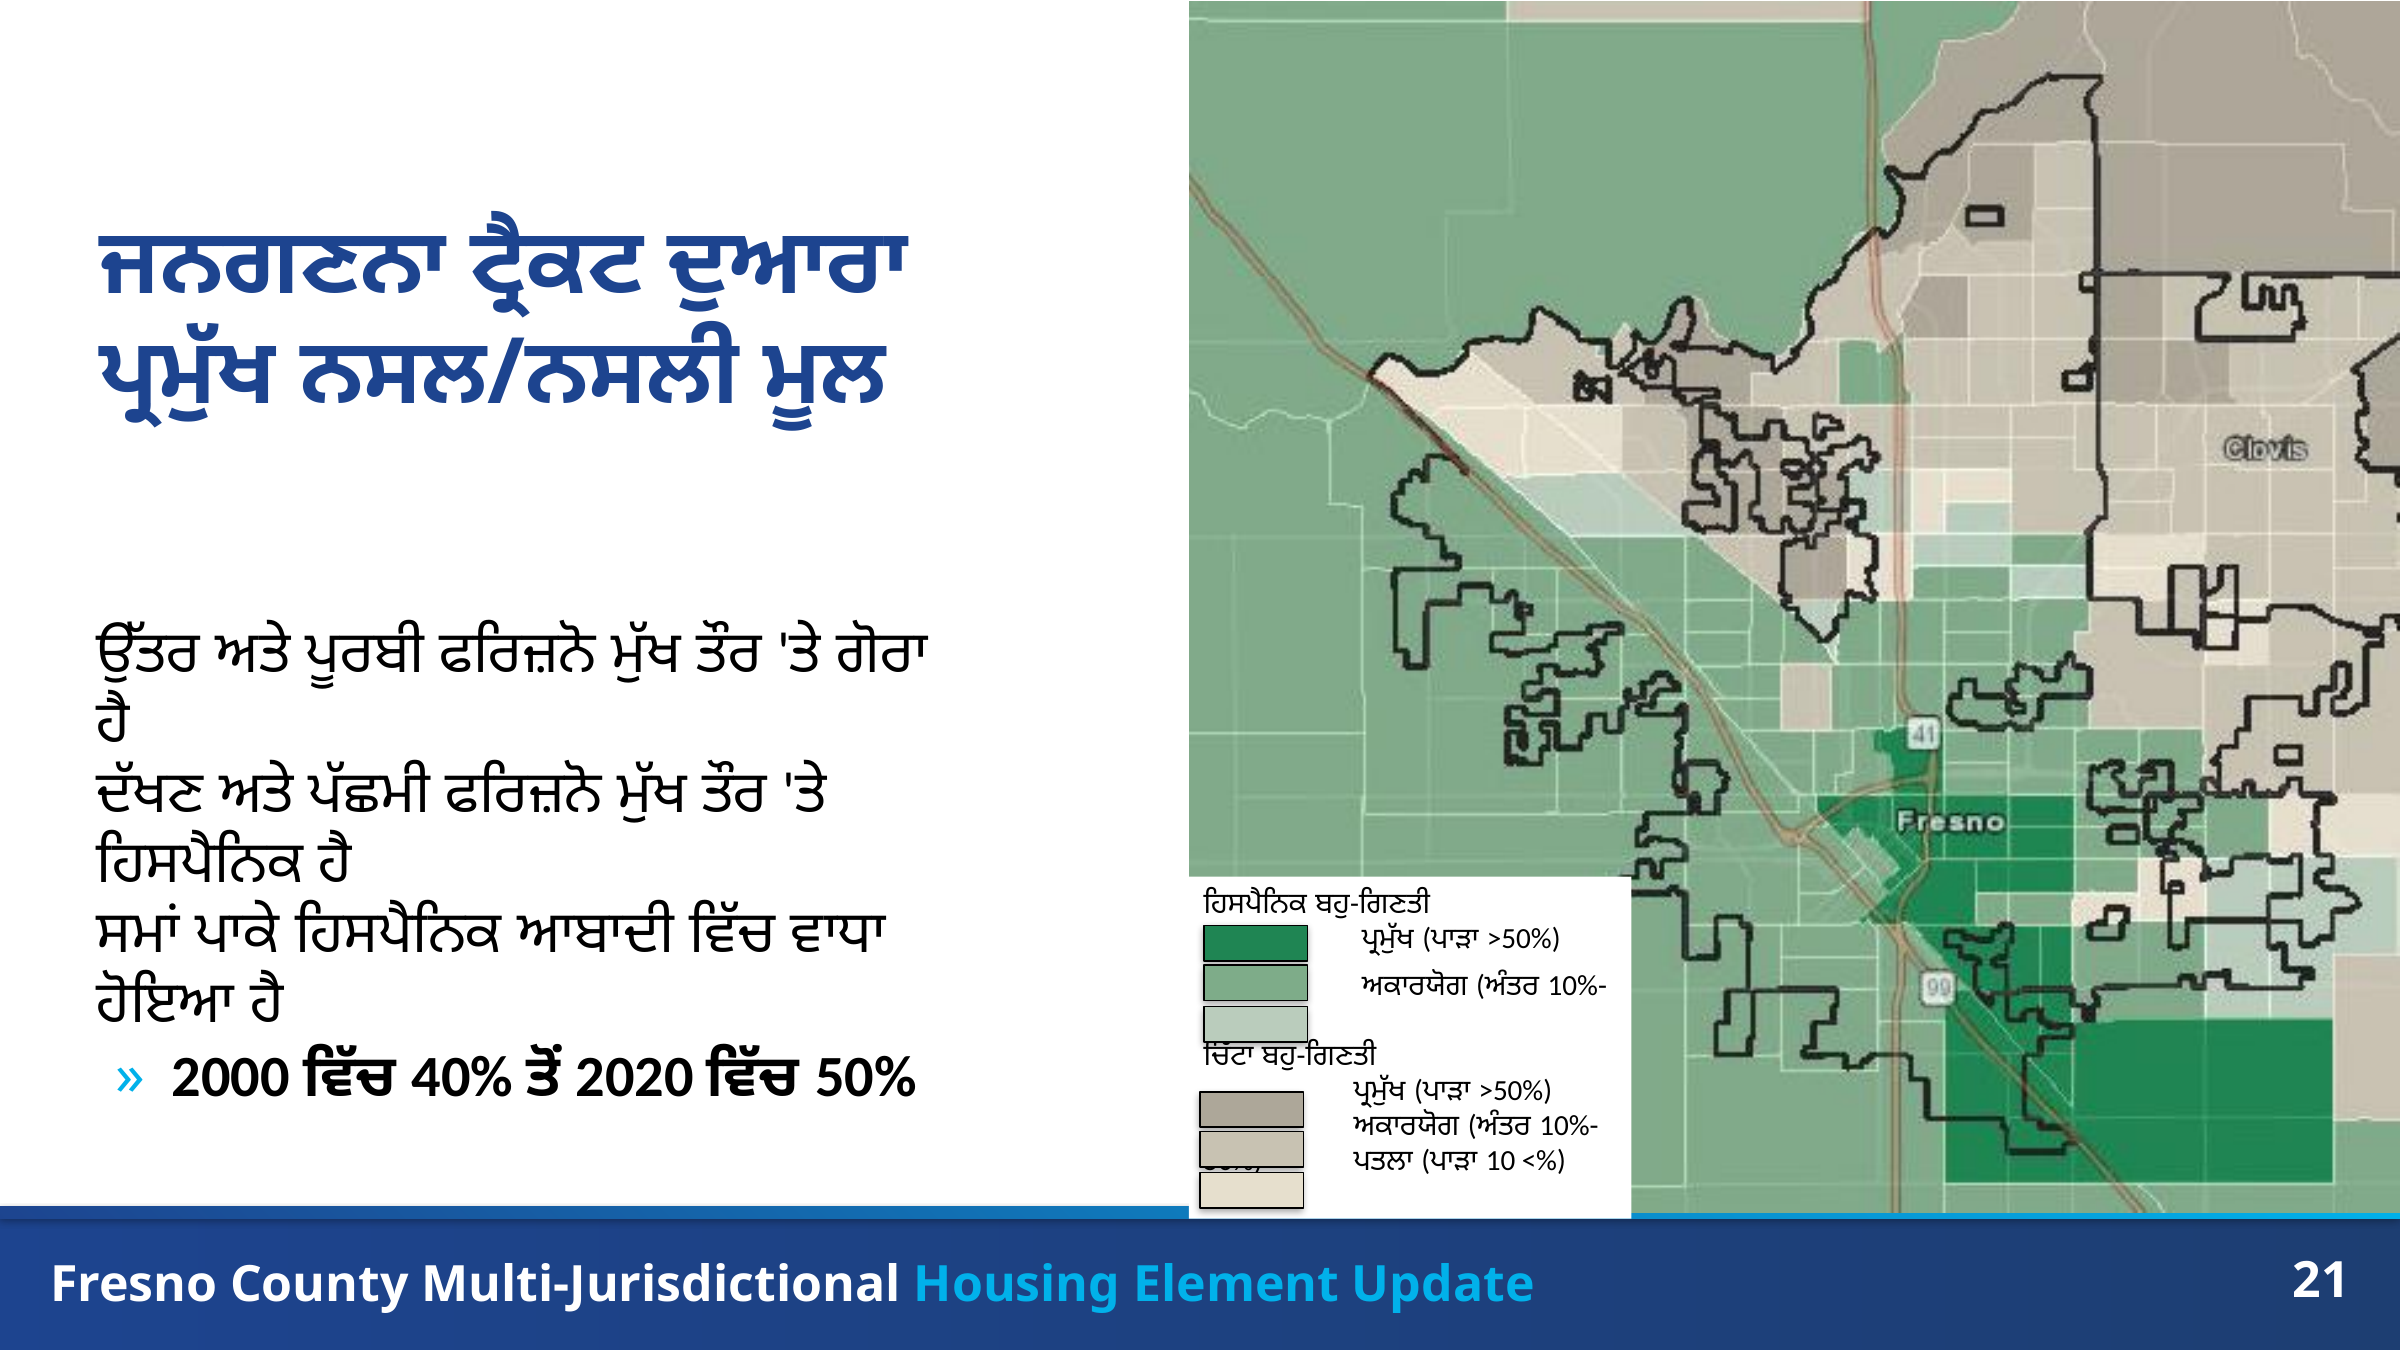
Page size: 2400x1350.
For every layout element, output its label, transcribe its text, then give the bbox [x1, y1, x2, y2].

picture [1189, 1, 2400, 1213]
text_box ਜਨਗਣਨਾ ਟ੍ਰੈਕਟ ਦੁਆਰਾ ਪ੍ਰਮੁੱਖ ਨਸਲ/ਨਸਲੀ ਮੂਲ [99, 149, 975, 584]
text_box ਉੱਤਰ ਅਤੇ ਪੂਰਬੀ ਫਰਿਜ਼ਨੋ ਮੁੱਖ ਤੌਰ 'ਤੇ ਗੋਰਾ ਹੈ ਦੱਖਣ ਅਤੇ ਪੱਛਮੀ ਫਰਿਜ਼ਨੋ ਮੁੱਖ ਤੌਰ 'ਤੇ ਹਿਸਪੈਨਿਕ ਹੈ ਸਮਾਂ ਪਾਕੇ ਹਿਸਪੈਨਿਕ ਆਬਾਦੀ ਵਿੱਚ ਵਾਧਾ ਹੋਇਆ ਹੈ 2000 ਵਿੱਚ 40% ਤੋਂ 2020 ਵਿੱਚ 50% [96, 603, 975, 1132]
